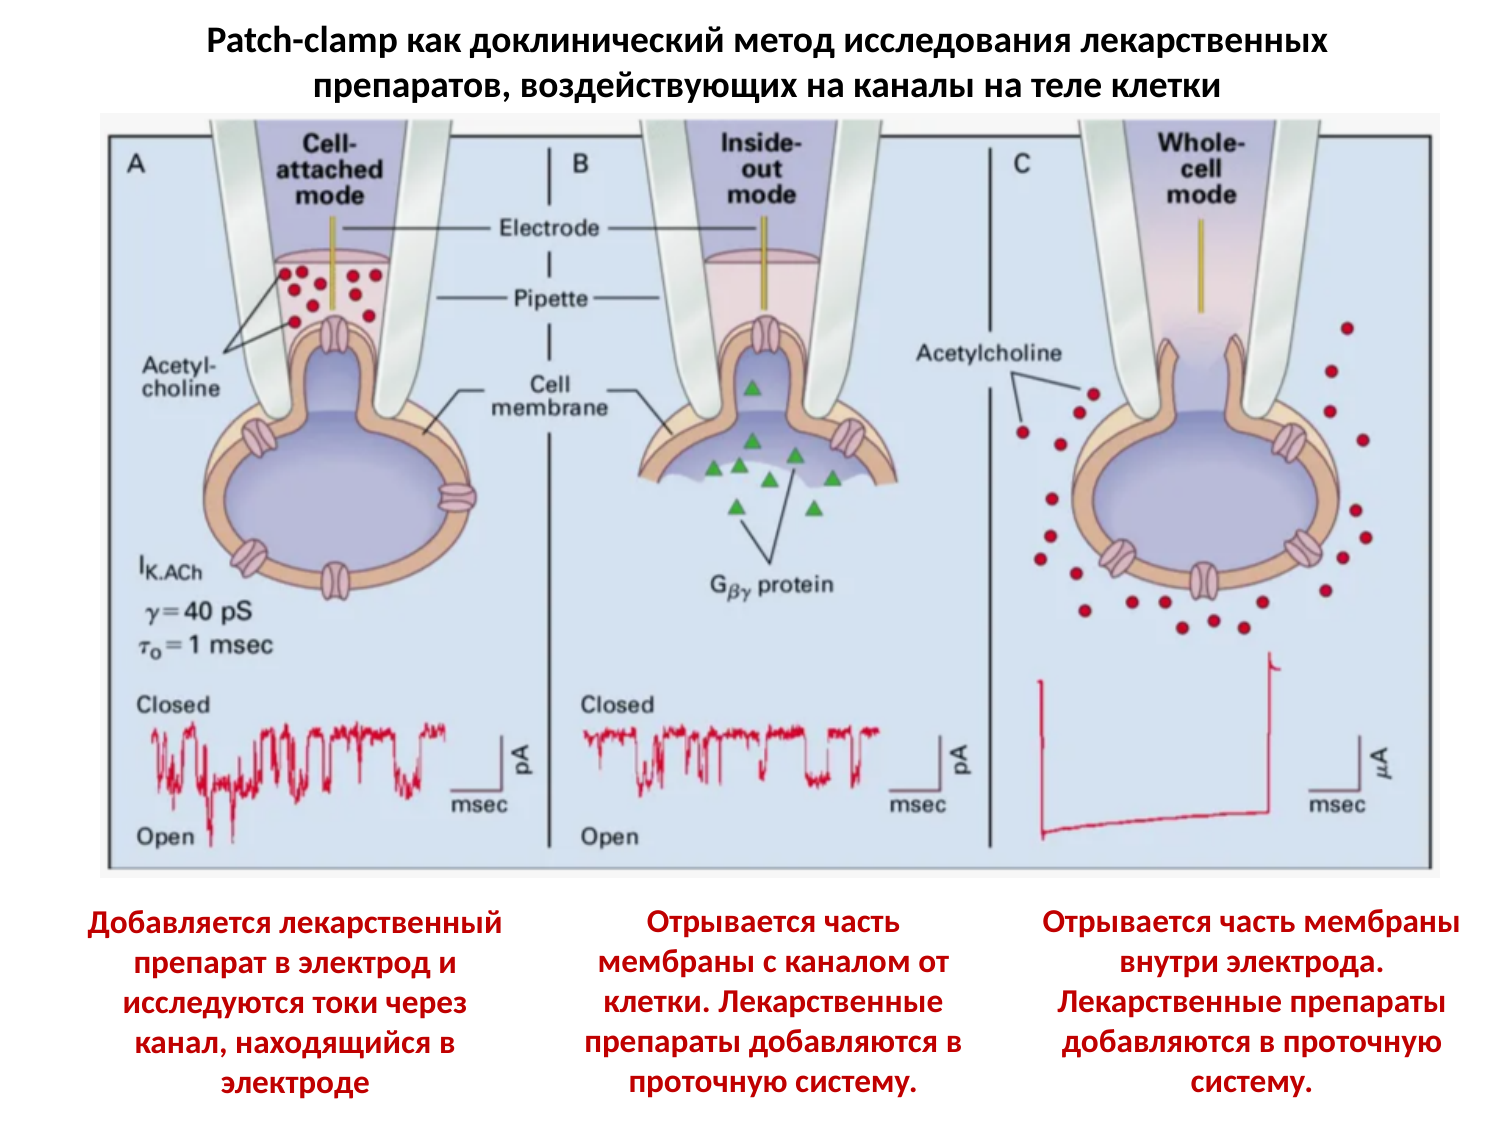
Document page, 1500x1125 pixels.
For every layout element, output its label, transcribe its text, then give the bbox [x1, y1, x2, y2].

text_box Отрывается часть мембраны с каналом от клетки. Лекарственные препараты добавляются в проточную систему. [561, 891, 987, 1106]
text_box Отрывается часть мембраны внутри электрода. Лекарственные препараты добавляются в проточную систему. [1021, 891, 1483, 1106]
text_box Patch-clamp как доклинический метод исследования лекарственных препаратов, воздействующих на каналы на теле клетки [100, 7, 1436, 112]
picture [100, 113, 1440, 878]
text_box Добавляется лекарственный препарат в электрод и исследуются токи через канал, находящийся в электроде [64, 893, 526, 1108]
